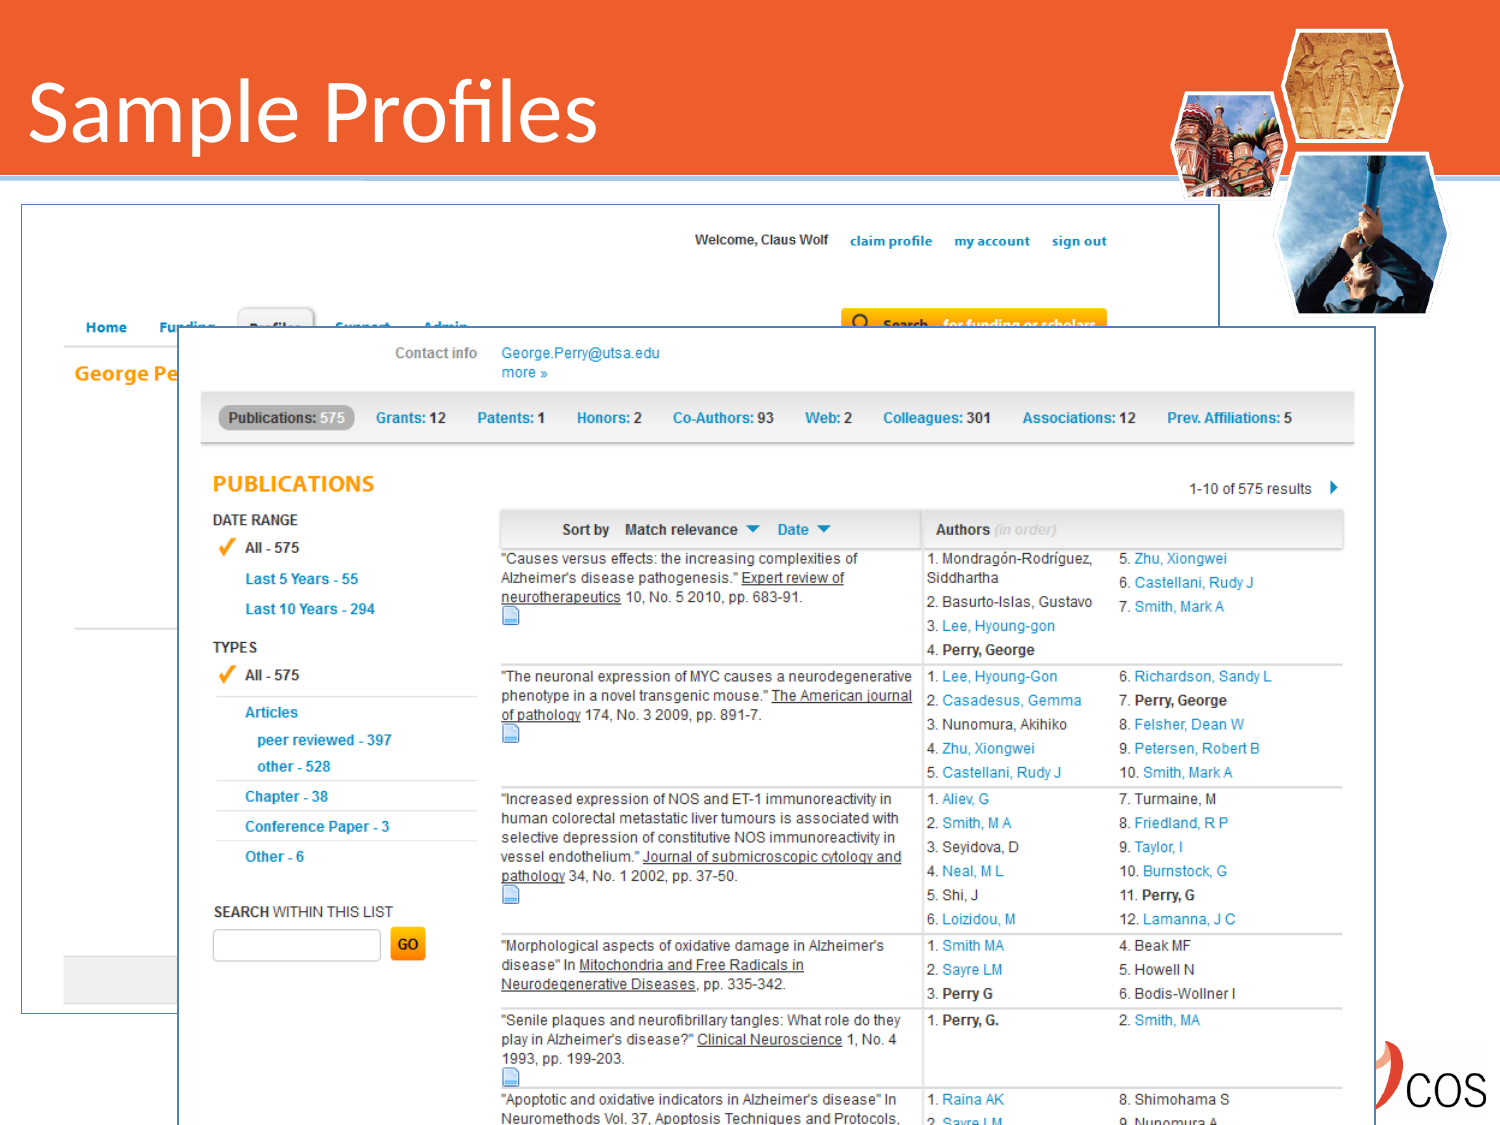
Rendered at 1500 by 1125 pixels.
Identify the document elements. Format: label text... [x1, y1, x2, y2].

picture [22, 24, 1459, 1125]
title Sample Profiles [12, 12, 1363, 201]
picture [1376, 1041, 1486, 1113]
